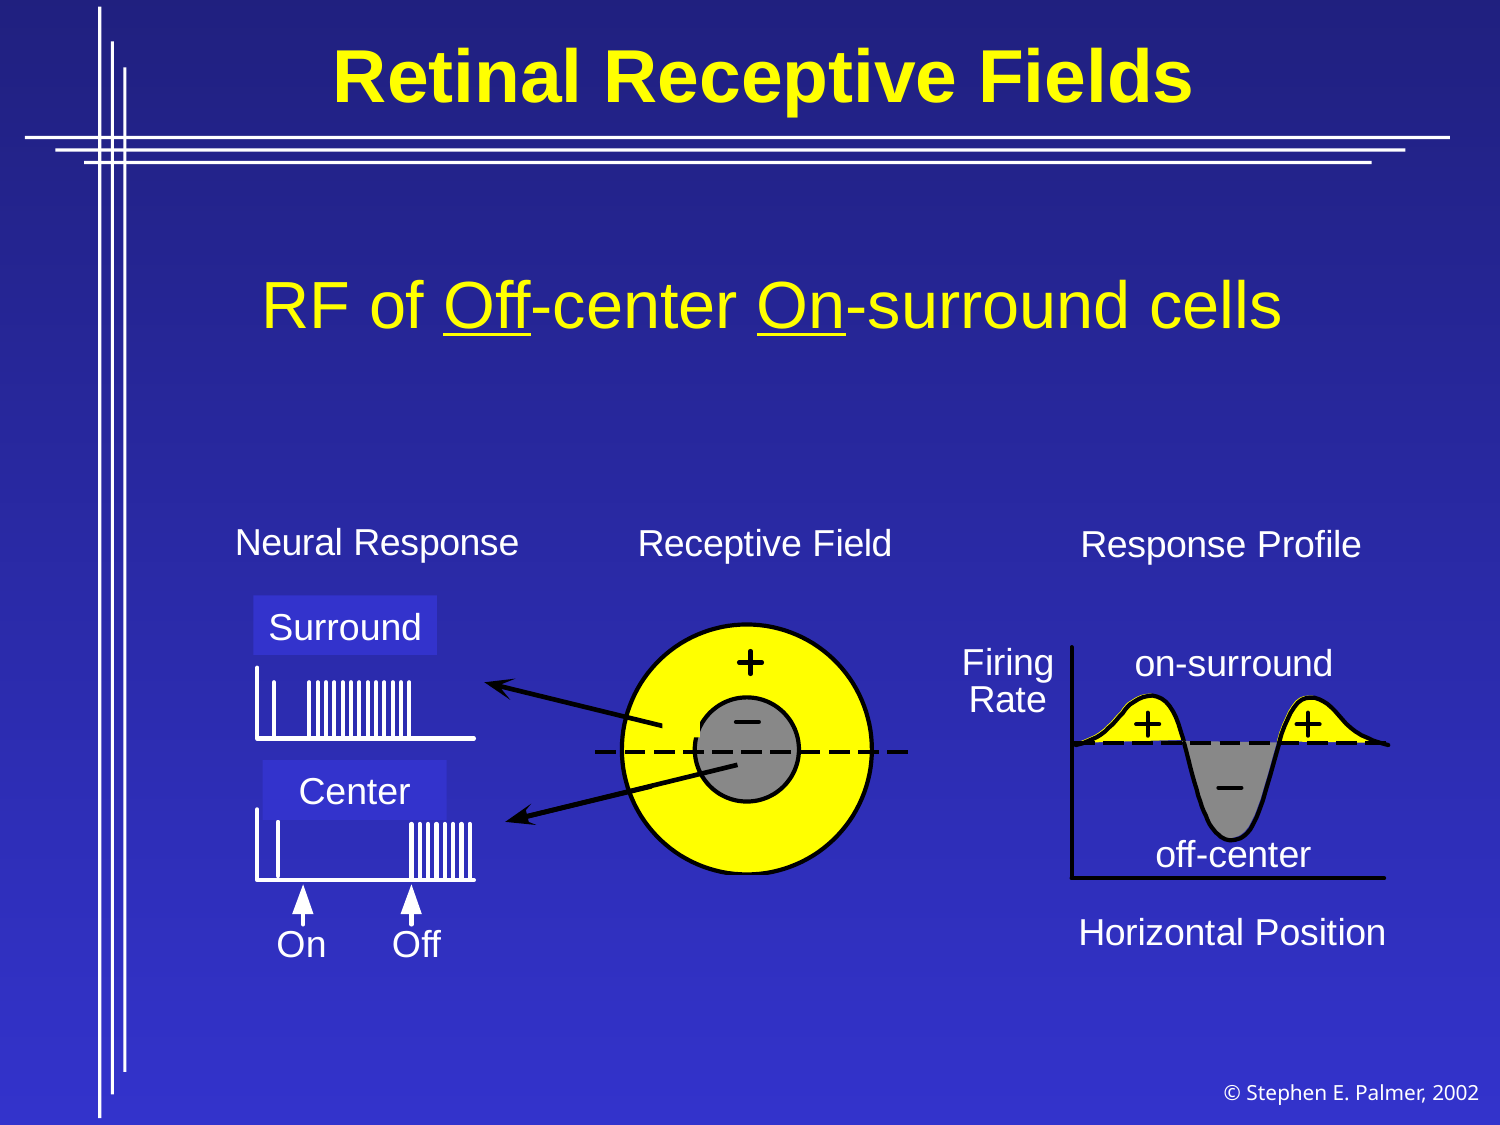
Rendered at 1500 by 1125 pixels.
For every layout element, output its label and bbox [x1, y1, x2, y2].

picture [738, 524, 913, 876]
text_box [0, 0, 1500, 1125]
text_box [231, 523, 738, 968]
picture [953, 526, 1395, 956]
